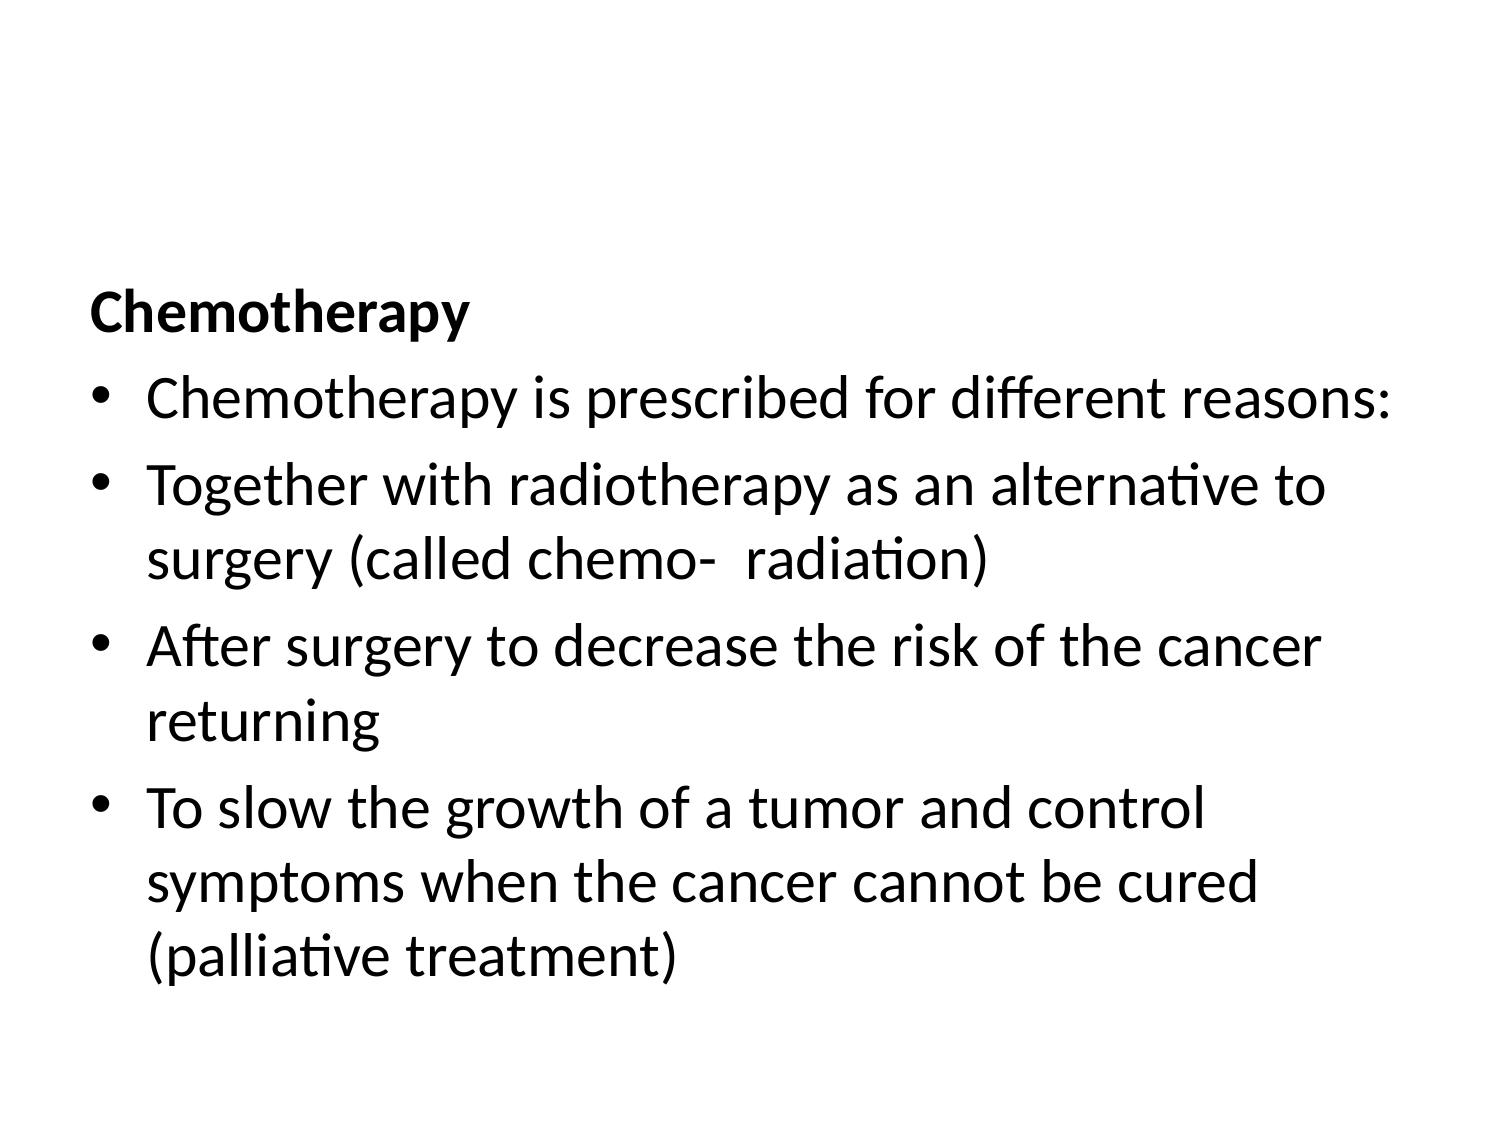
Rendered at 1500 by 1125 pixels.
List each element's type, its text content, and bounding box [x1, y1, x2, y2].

list Chemotherapy Chemotherapy is prescribed for different reasons: Together with radiotherapy as an alternative to surgery (called chemo- radiation) After surgery to decrease the risk of the cancer returning To slow the growth of a tumor and control symptoms when the cancer cannot be cured (palliative treatment) [75, 262, 1425, 1005]
